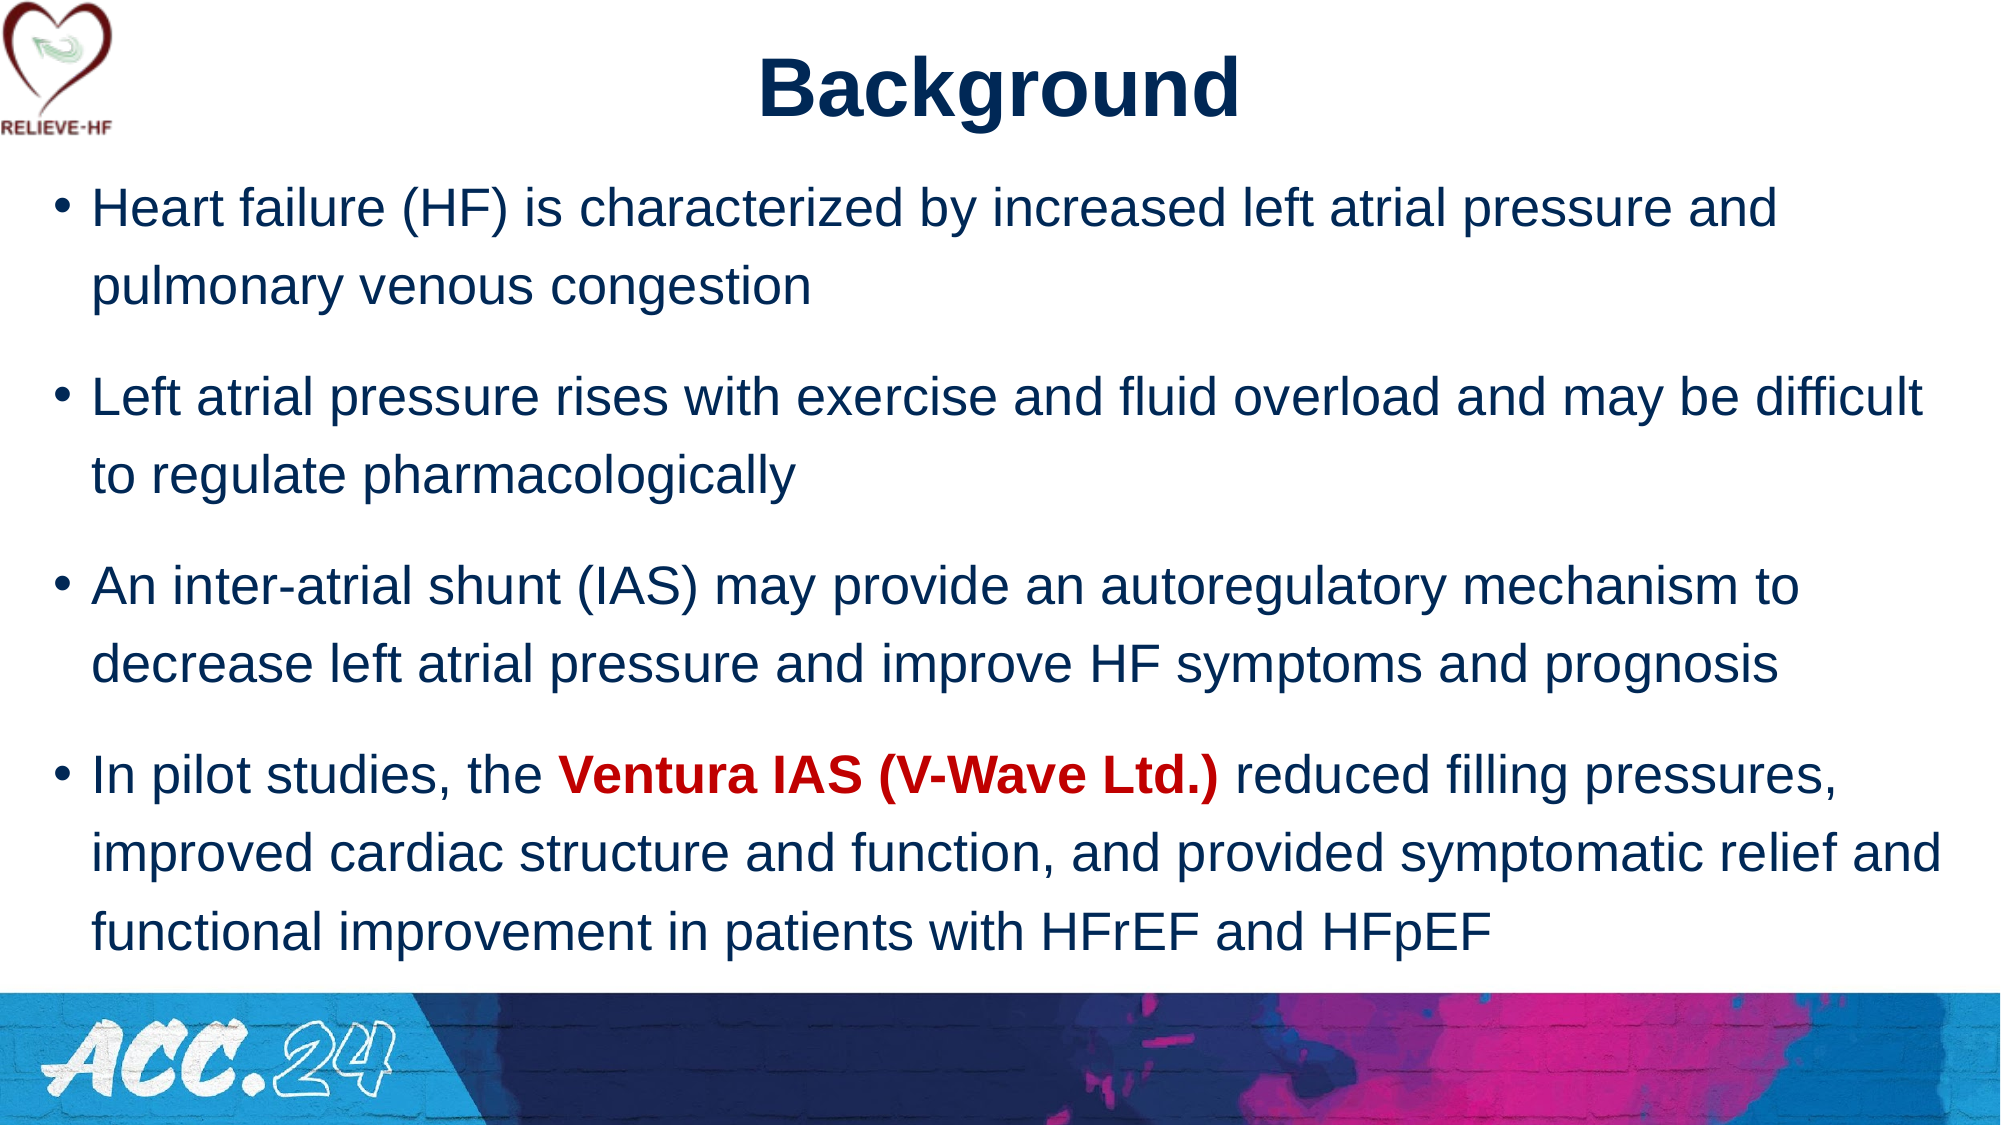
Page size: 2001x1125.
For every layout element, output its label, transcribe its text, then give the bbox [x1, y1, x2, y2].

list Heart failure (HF) is characterized by increased left atrial pressure and pulmonary venous congestion Left atrial pressure rises with exercise and fluid overload and may be difficult to regulate pharmacologically An inter-atrial shunt (IAS) may provide an autoregulatory mechanism to decrease left atrial pressure and improve HF symptoms and prognosis In pilot studies, the Ventura IAS (V-Wave Ltd.) reduced filling pressures, improved cardiac structure and function, and provided symptomatic relief and functional improvement in patients with HFrEF and HFpEF [38, 151, 1961, 981]
picture [0, 0, 2001, 1125]
title Background [137, 24, 1863, 155]
